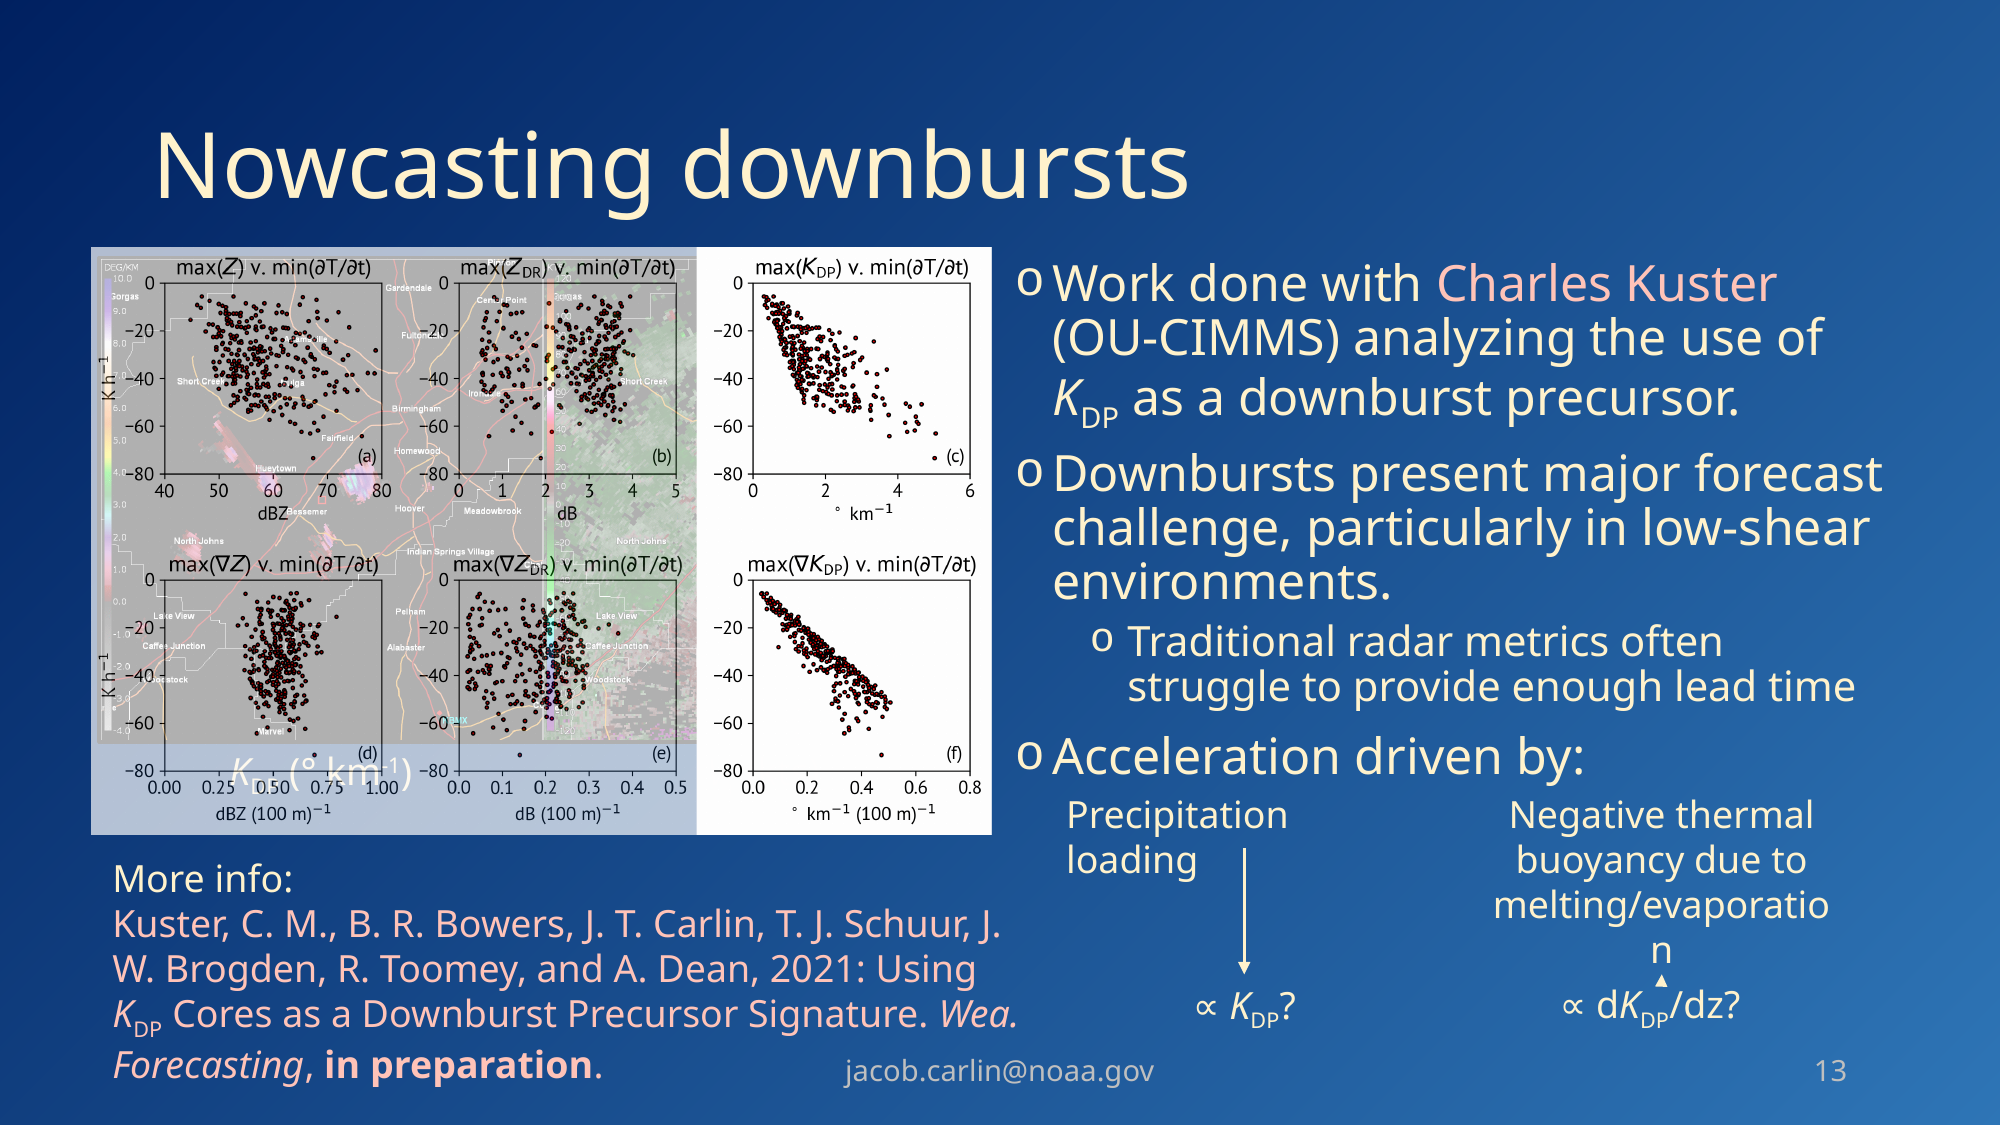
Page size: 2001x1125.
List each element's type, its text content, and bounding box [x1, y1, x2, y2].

picture [91, 247, 992, 835]
text_box ∝ dKDP/dz? [1481, 973, 1819, 1040]
text_box ∝ KDP? [1076, 974, 1413, 1041]
text_box More info: Kuster, C. M., B. R. Bowers, J. T. Carlin, T. J. Schuur, J. W. Brogden, R. Toomey, and A. Dean, 2021: Using KDP Cores as a Downburst Precursor Signature. Wea. Forecasting, in preparation. [97, 847, 1052, 1094]
title Nowcasting downbursts [137, 59, 1863, 278]
slide_number 13 [1412, 1042, 1863, 1103]
footer jacob.carlin@noaa.gov [662, 1042, 1338, 1103]
text_box Precipitation loading [1051, 783, 1426, 889]
text_box Negative thermal buoyancy due to melting/evaporation [1476, 783, 1847, 979]
list Work done with Charles Kuster (OU-CIMMS) analyzing the use of KDP as a downburst precursor. Downbursts present major forecast challenge, particularly in low-shear environments. Traditional radar metrics often struggle to provide enough lead time Acceleration driven by: [999, 250, 1900, 1014]
